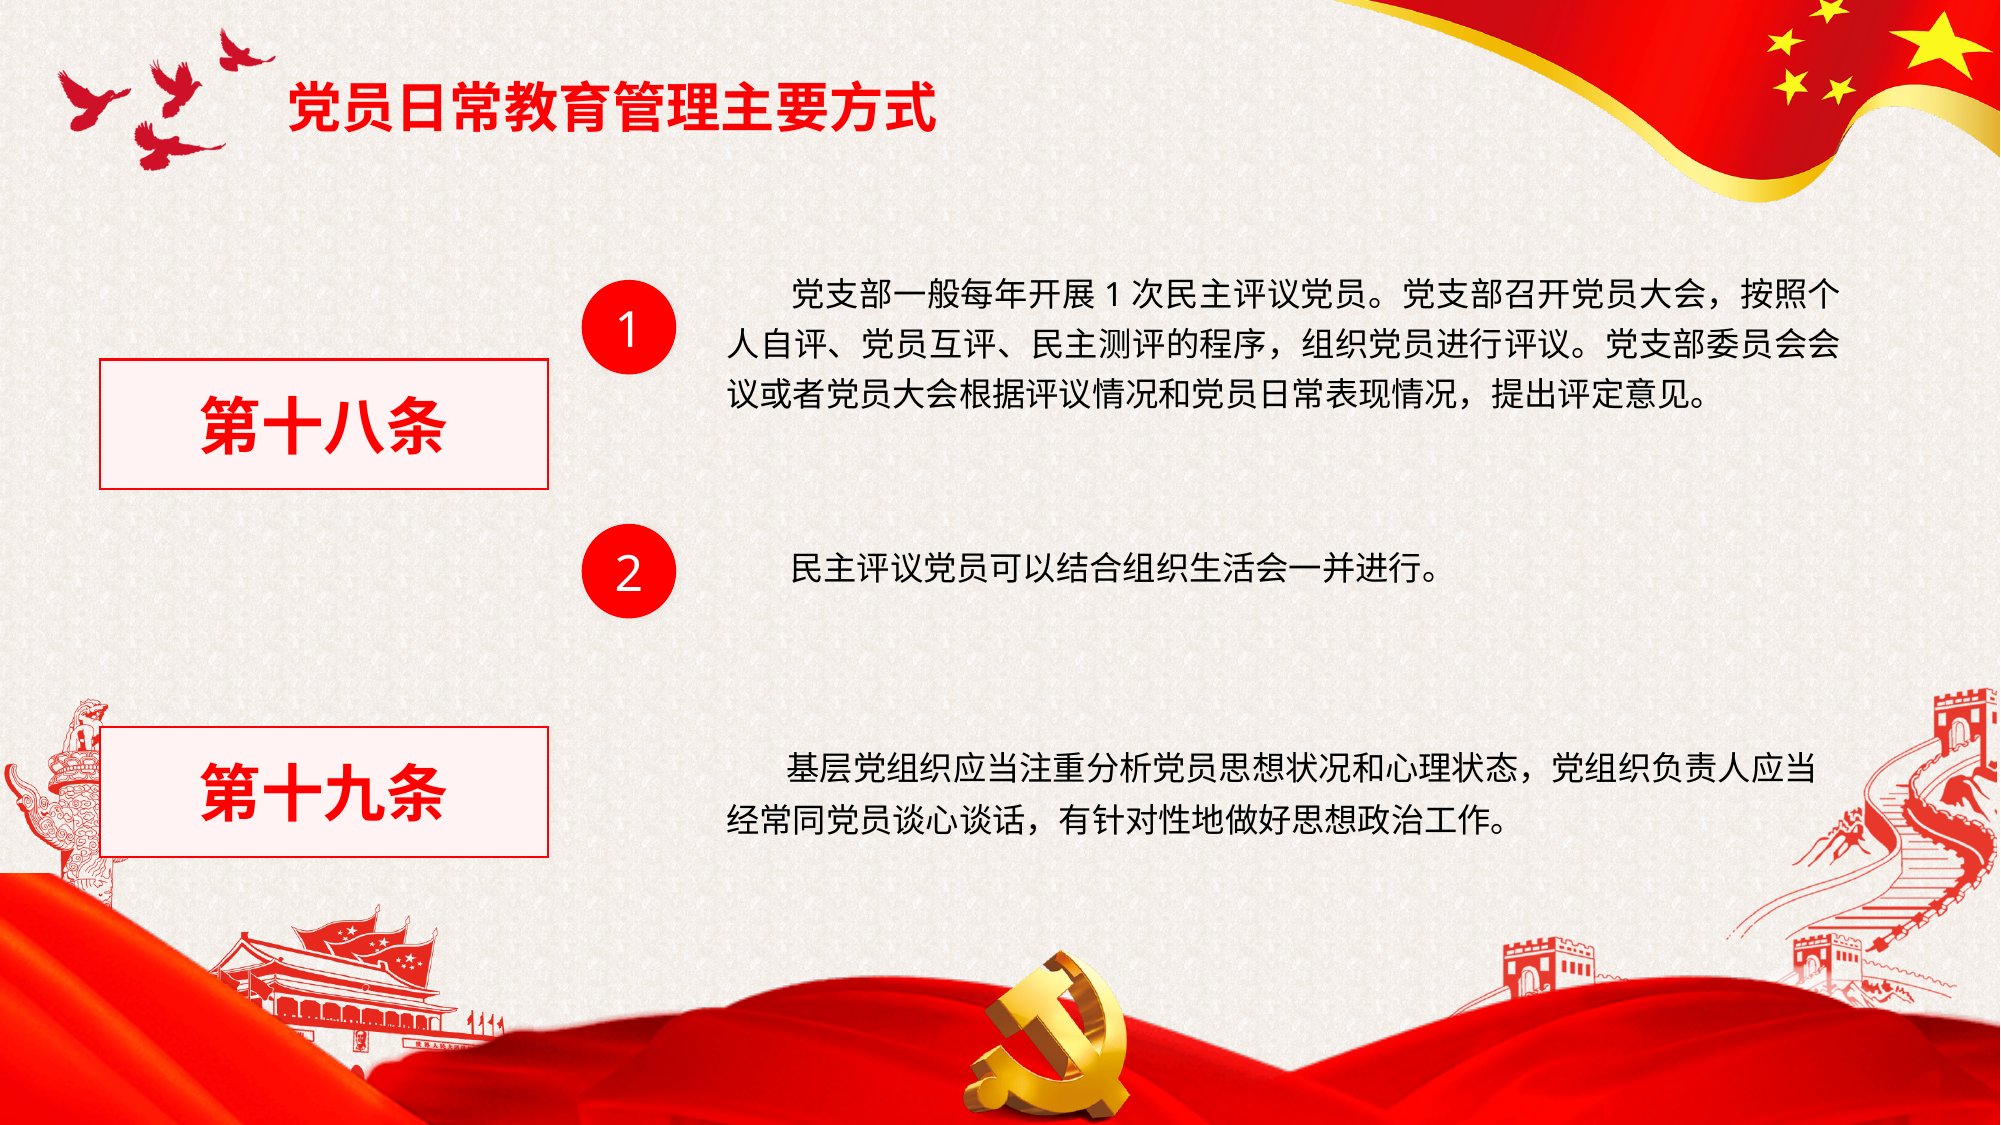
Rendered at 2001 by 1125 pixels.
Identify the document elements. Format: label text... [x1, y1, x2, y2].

text_box 第十八条 [99, 358, 549, 490]
text_box 第十九条 [99, 726, 549, 858]
text_box 党员日常教育管理主要方式 [266, 63, 975, 149]
text_box 党支部一般每年开展1次民主评议党员。党支部召开党员大会，按照个人自评、党员互评、民主测评的程序，组织党员进行评议。党支部委员会会议或者党员大会根据评议情况和党员日常表现情况，提出评定意见。 [709, 254, 1859, 465]
text_box 1 [580, 278, 678, 376]
text_box 2 [580, 522, 678, 620]
text_box 民主评议党员可以结合组织生活会一并进行。 [676, 538, 1866, 646]
picture [0, 0, 2000, 1125]
text_box 基层党组织应当注重分析党员思想状况和心理状态，党组织负责人应当经常同党员谈心谈话，有针对性地做好思想政治工作。 [709, 726, 1859, 857]
